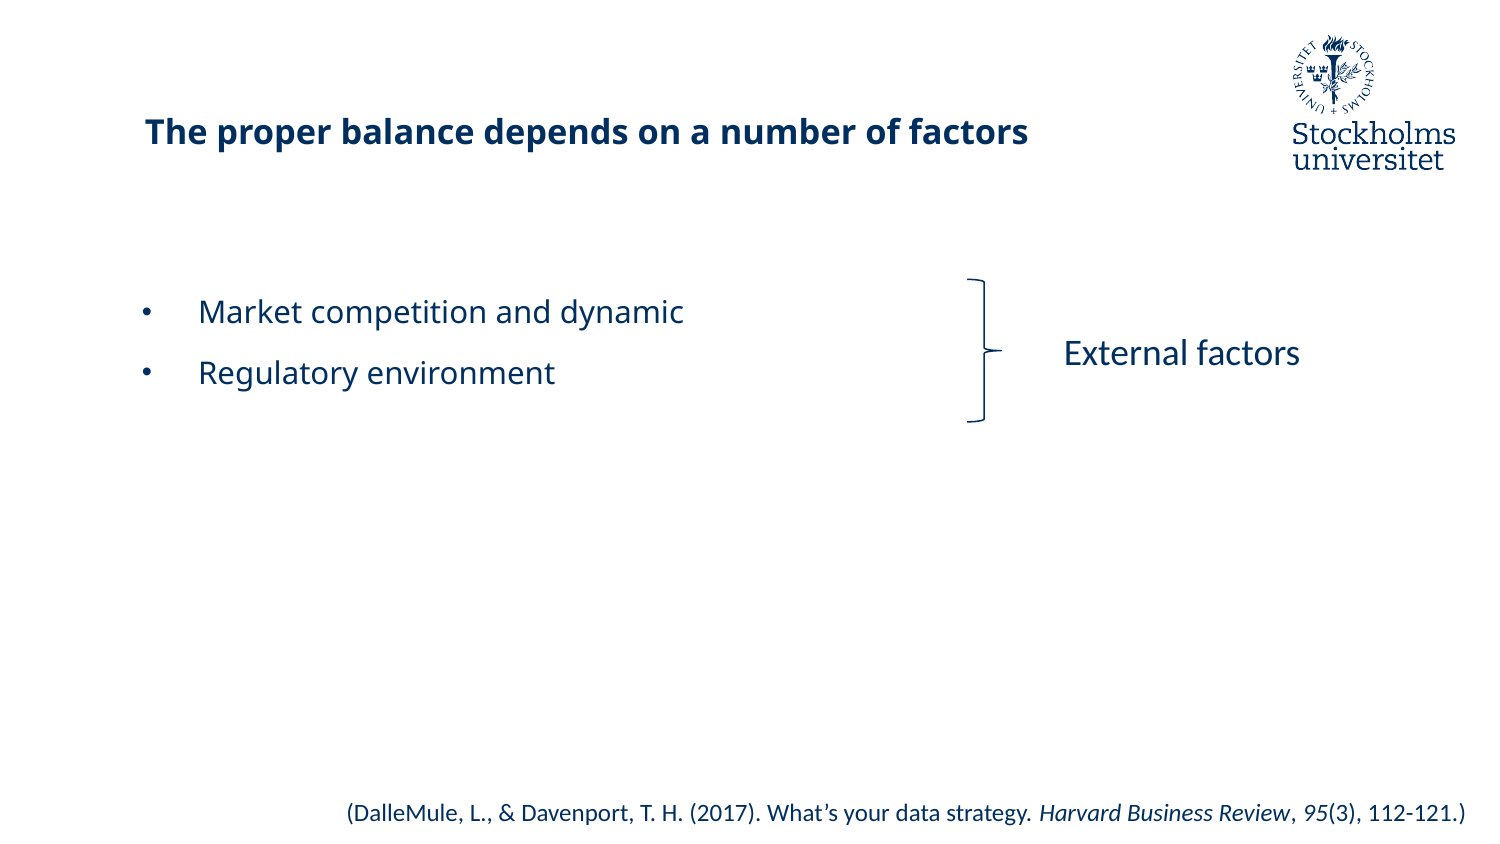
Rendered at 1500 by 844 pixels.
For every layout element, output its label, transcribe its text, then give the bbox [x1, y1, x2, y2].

text_box [967, 278, 1002, 423]
title The proper balance depends on a number of factors [129, 102, 1254, 201]
picture [1293, 35, 1455, 170]
list Market competition and dynamic Regulatory environment [126, 268, 1251, 664]
text_box (DalleMule, L., & Davenport, T. H. (2017). What’s your data strategy. Harvard Business Review, 95(3), 112-121.) [331, 788, 1481, 834]
text_box External factors [1048, 320, 1316, 381]
